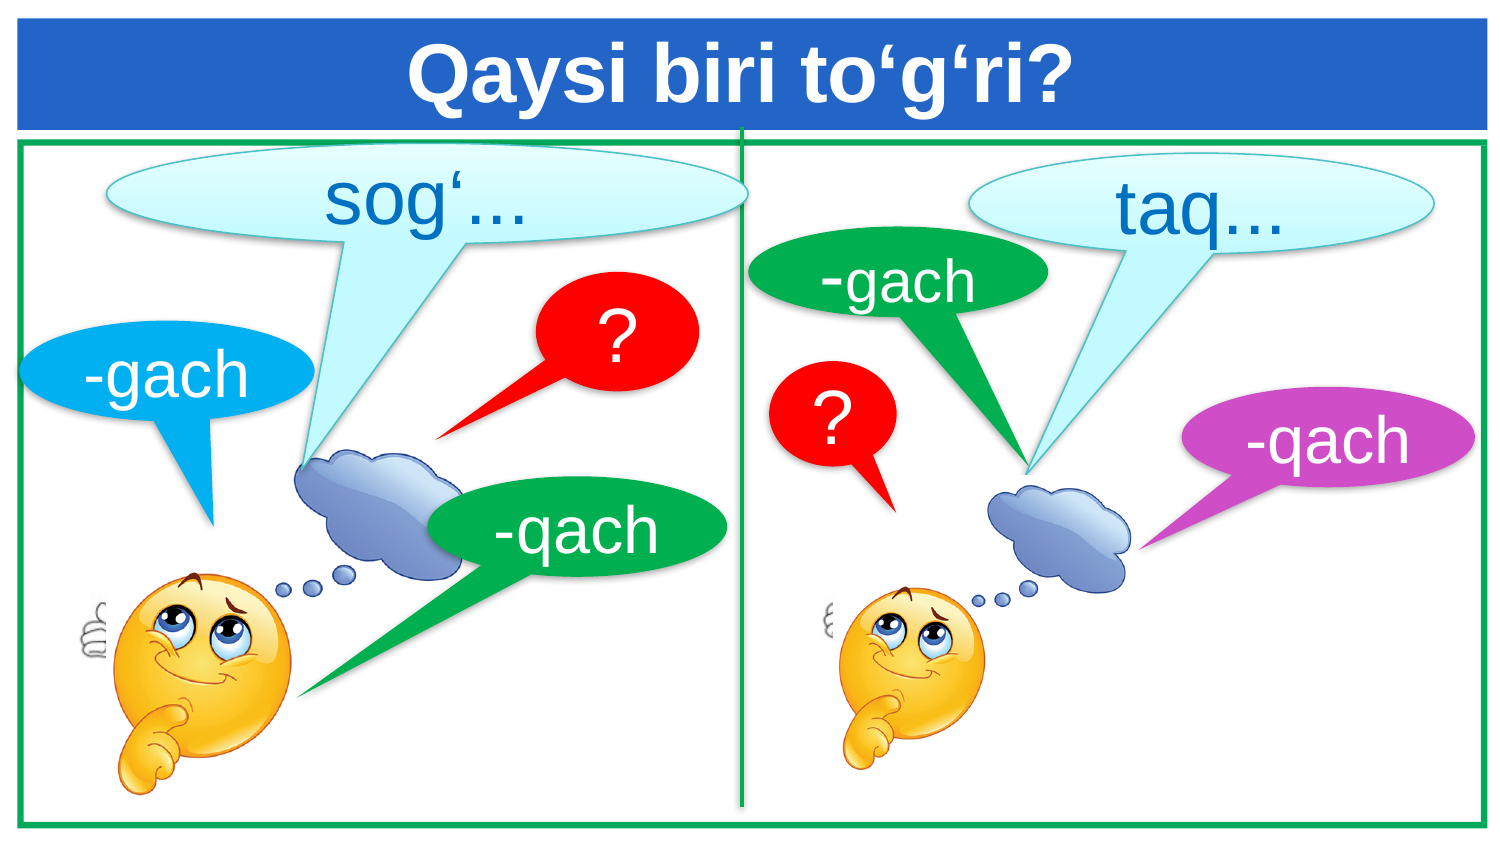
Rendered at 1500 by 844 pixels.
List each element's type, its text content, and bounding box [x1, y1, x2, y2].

title Qaysi biri to‘g‘ri? [104, 26, 1380, 127]
text_box -qach [1139, 385, 1476, 551]
text_box -gach [18, 319, 316, 435]
picture [811, 475, 1135, 791]
text_box -gach [749, 225, 1049, 463]
picture [69, 436, 475, 809]
text_box ? [768, 360, 898, 473]
text_box ? [440, 271, 700, 435]
text_box sog‘... [105, 142, 737, 435]
text_box -qach [480, 475, 729, 603]
text_box taq... [968, 152, 1435, 473]
